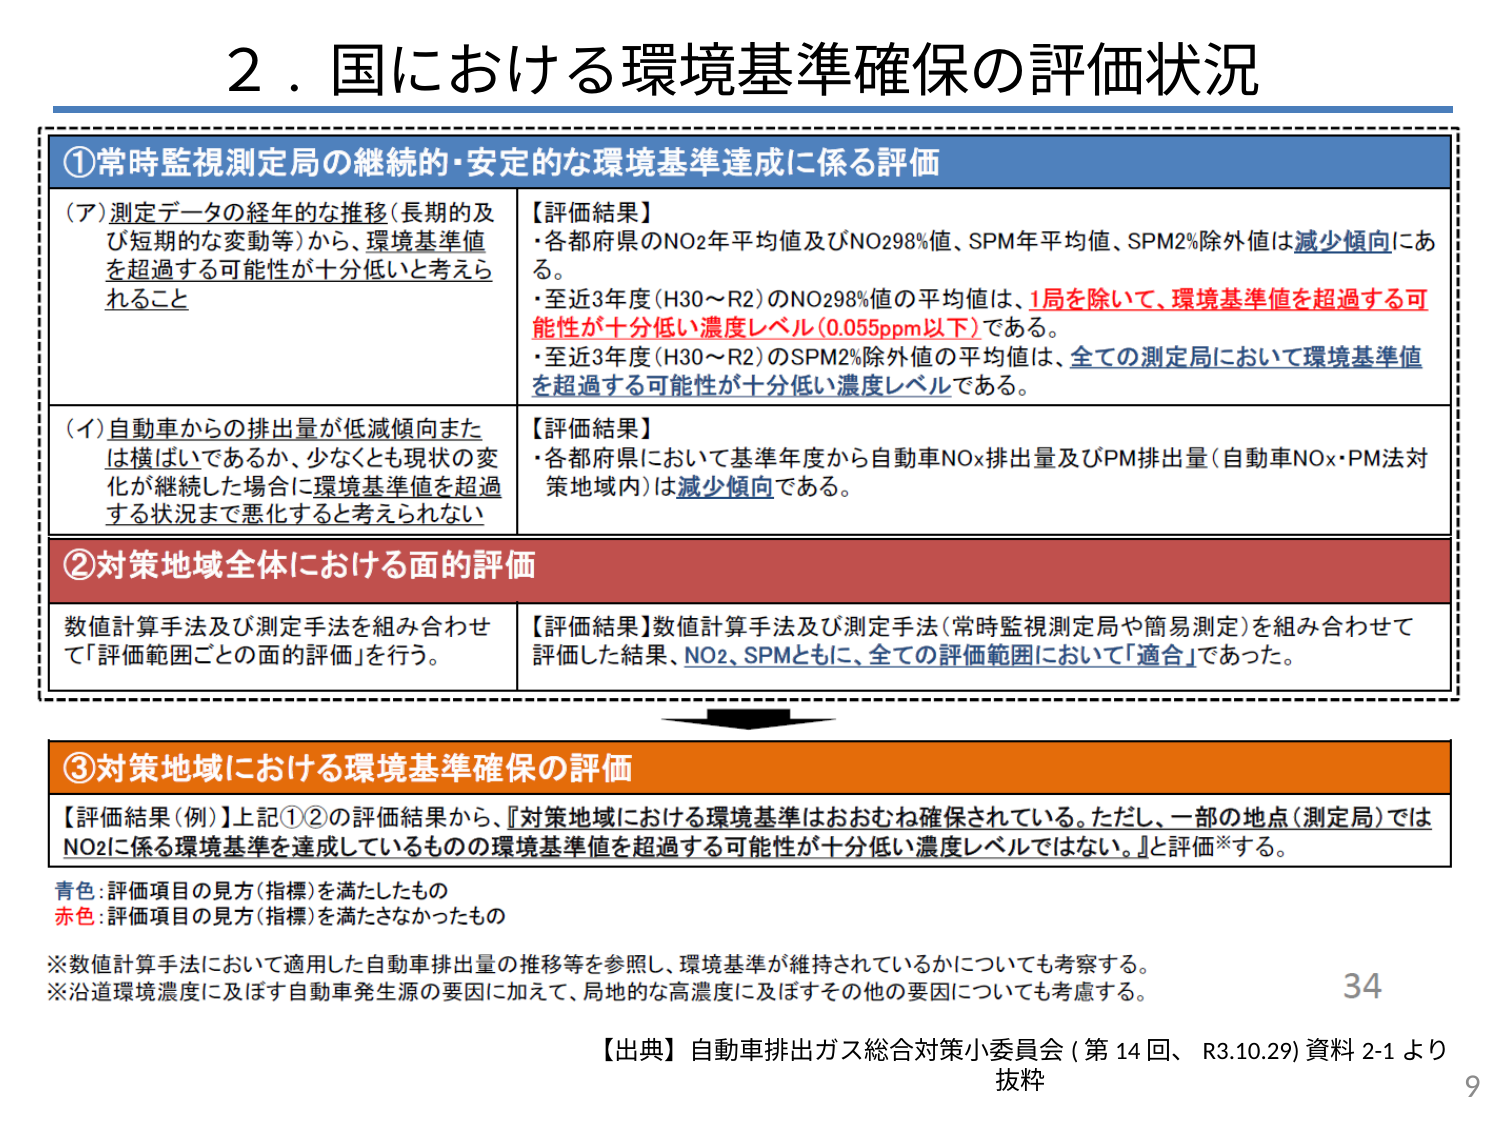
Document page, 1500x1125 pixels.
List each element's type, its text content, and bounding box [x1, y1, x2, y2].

text_box ２. 国における環境基準確保の評価状況 [147, 25, 1329, 108]
picture [32, 125, 1474, 1011]
slide_number 8 [1145, 1054, 1496, 1115]
text_box 【出典】自動車排出ガス総合対策小委員会(第14回、R3.10.29)資料2-1より抜粋 [572, 1027, 1468, 1103]
